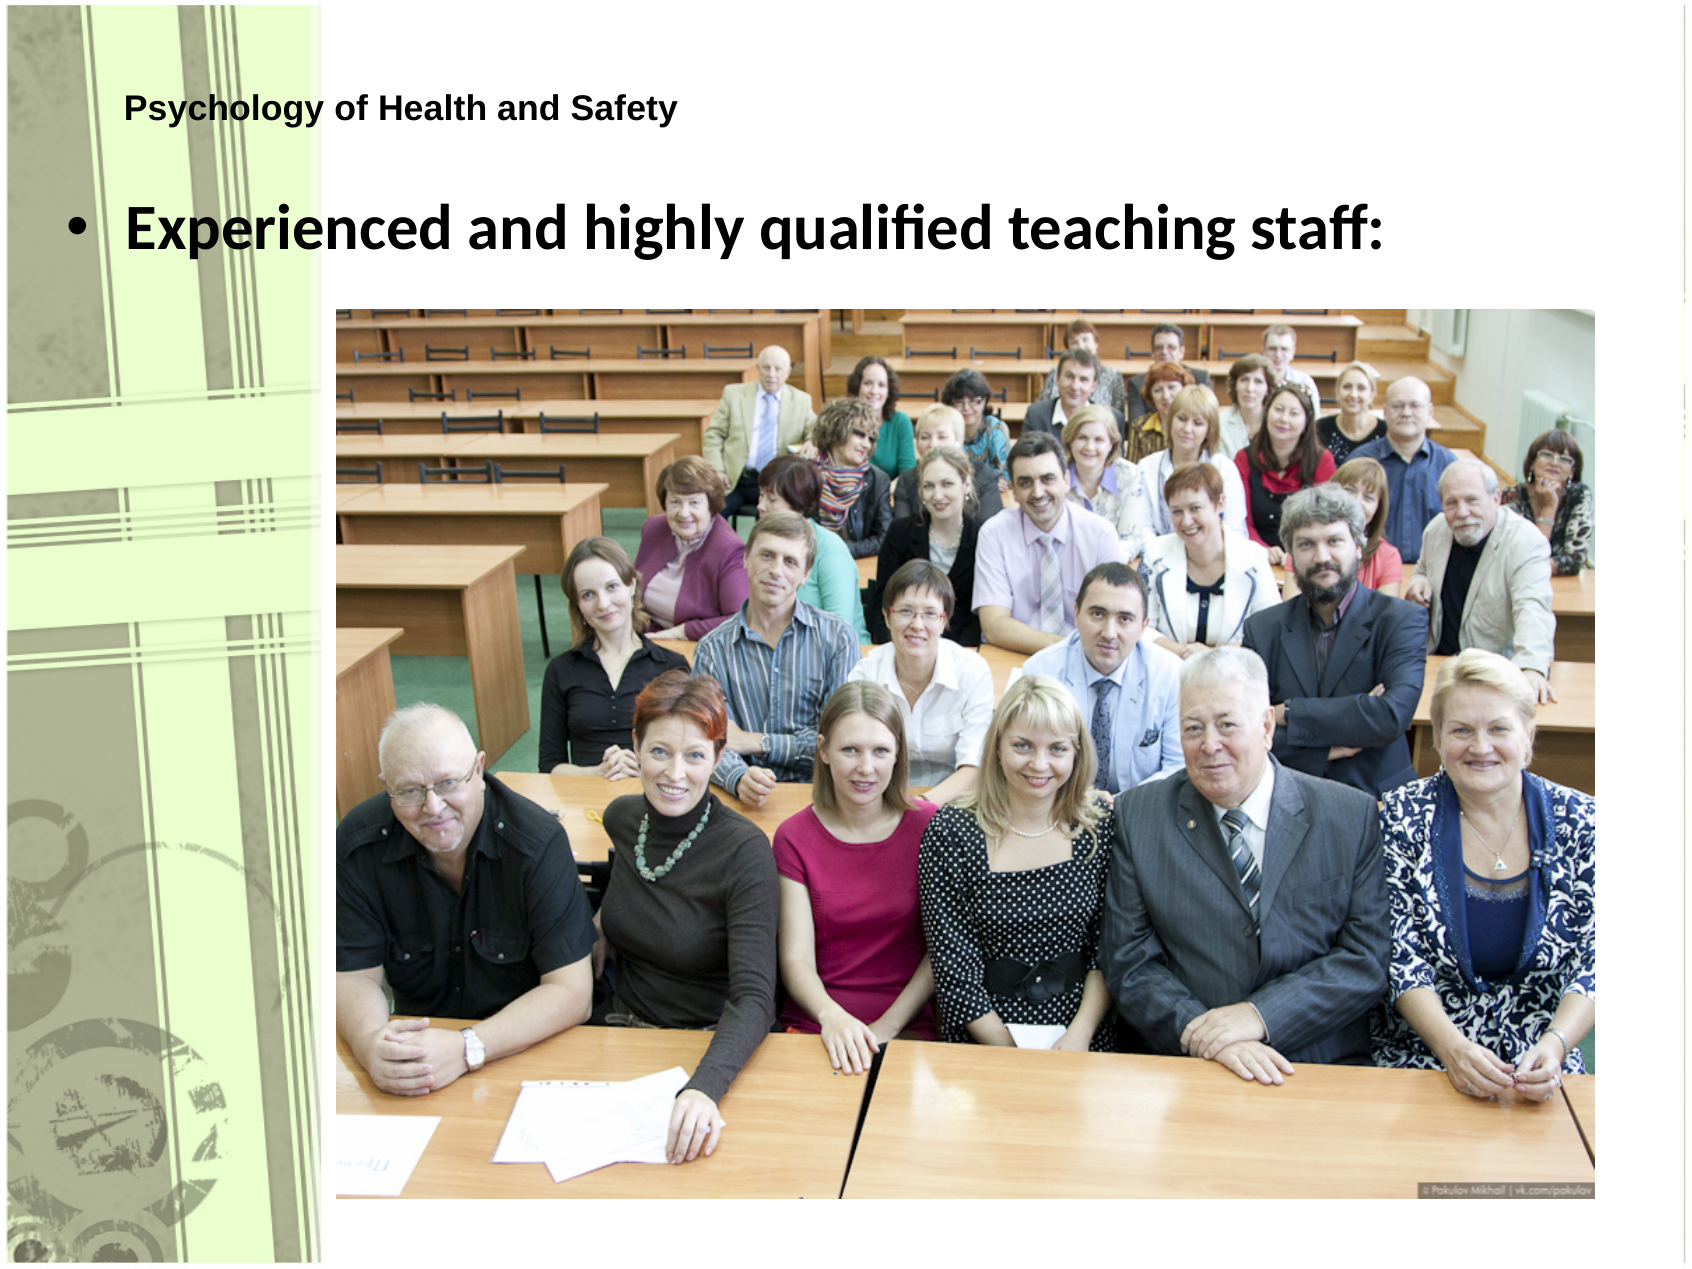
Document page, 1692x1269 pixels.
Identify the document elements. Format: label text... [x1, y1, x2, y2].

picture [0, 0, 1692, 185]
title Psychology of Health and Safety [115, 42, 1578, 185]
list Experienced and highly qualified teaching staff: [0, 185, 1692, 1269]
picture [336, 309, 1595, 1199]
